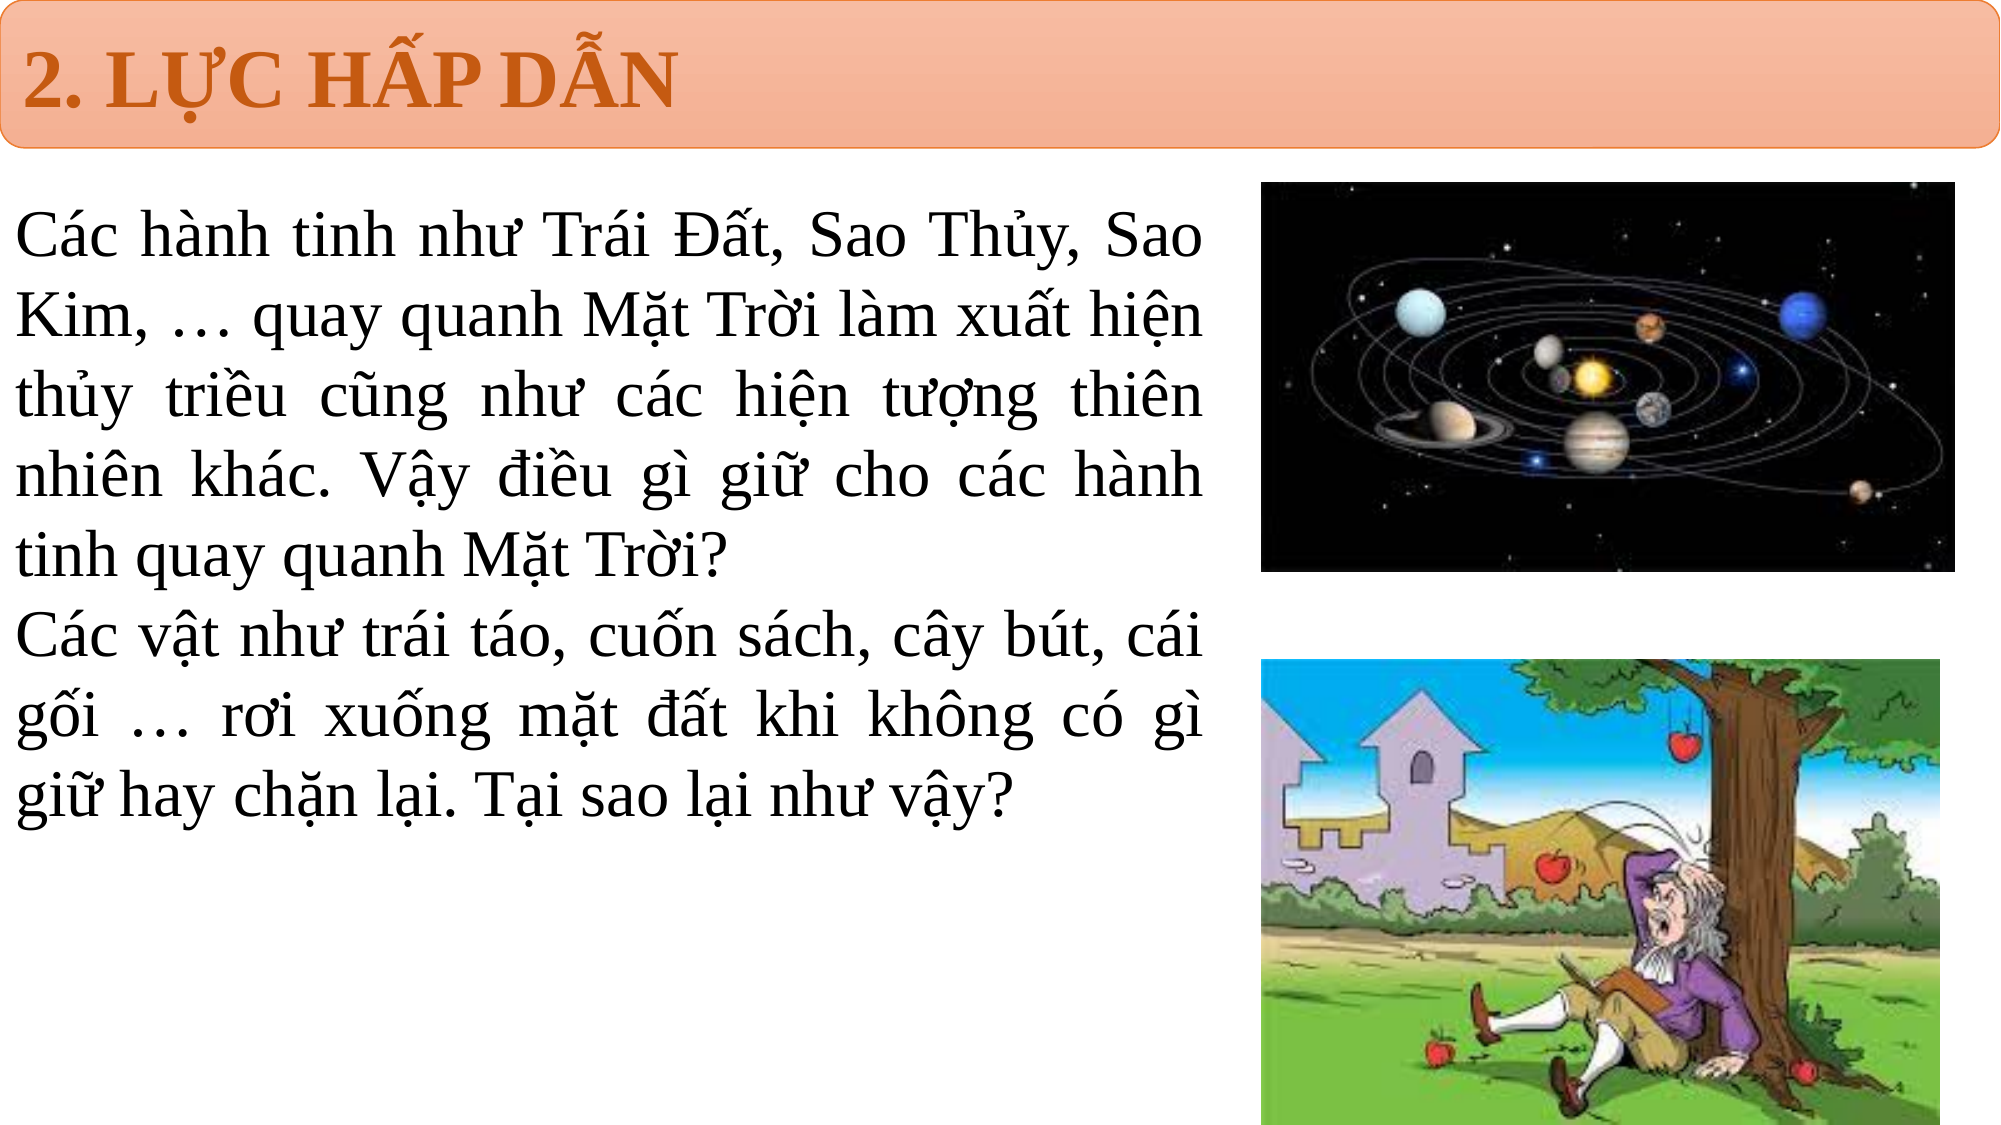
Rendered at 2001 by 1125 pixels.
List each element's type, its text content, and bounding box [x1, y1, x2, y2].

picture [1261, 181, 1956, 572]
picture [1261, 659, 1940, 1125]
text_box Các hành tinh như Trái Đất, Sao Thủy, Sao Kim, … quay quanh Mặt Trời làm xuất hiện thủy triều cũng như các hiện tượng thiên nhiên khác. Vậy điều gì giữ cho các hành tinh quay quanh Mặt Trời? Các vật như trái táo, cuốn sách, cây bút, cái gối … rơi xuống mặt đất khi không có gì giữ hay chặn lại. Tại sao lại như vậy? [0, 182, 1222, 1077]
text_box 2. LỰC HẤP DẪN [0, 0, 2000, 148]
